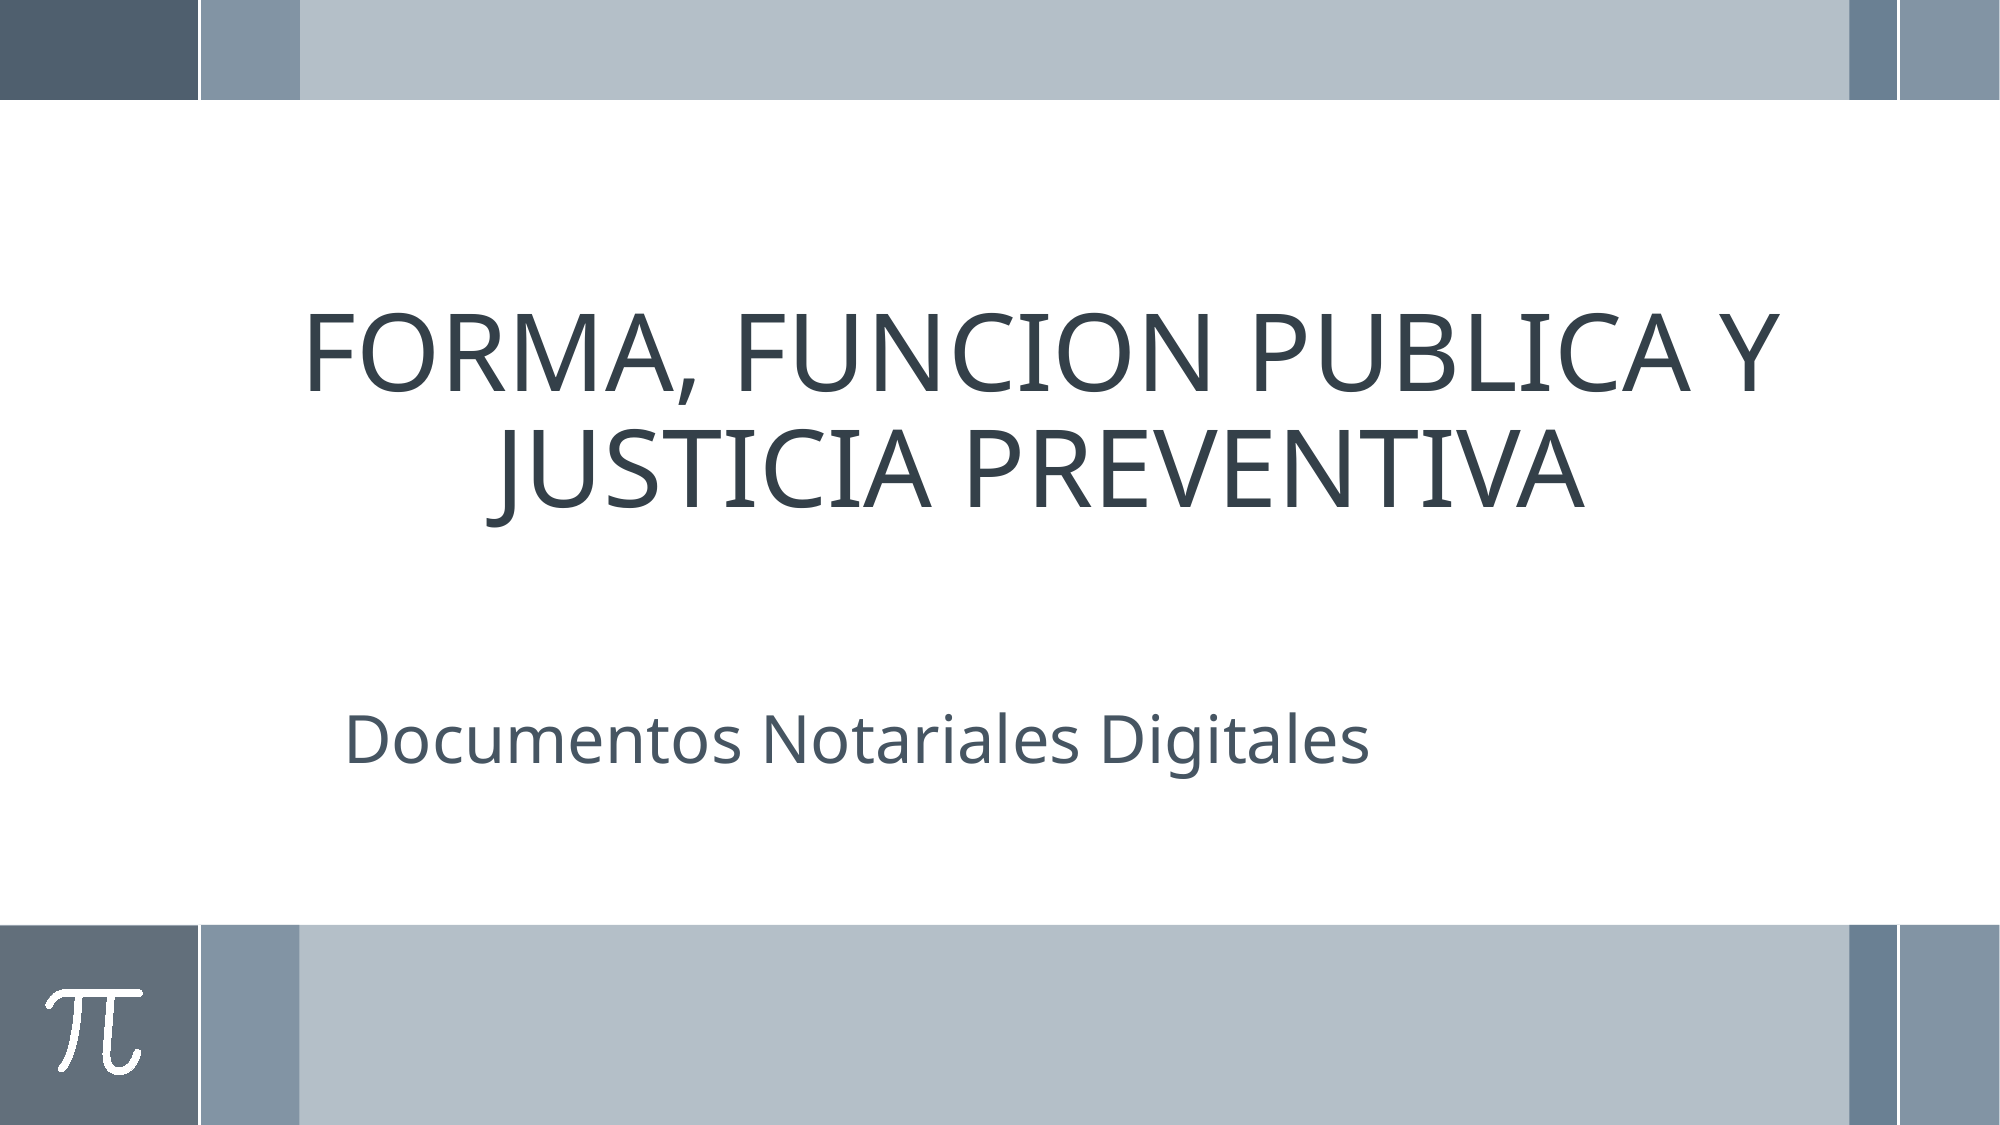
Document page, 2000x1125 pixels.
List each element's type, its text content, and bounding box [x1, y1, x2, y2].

title FORMA, FUNCION PUBLICA Y JUSTICIA PREVENTIVA [172, 290, 1910, 539]
list Documentos Notariales Digitales [262, 698, 1454, 888]
